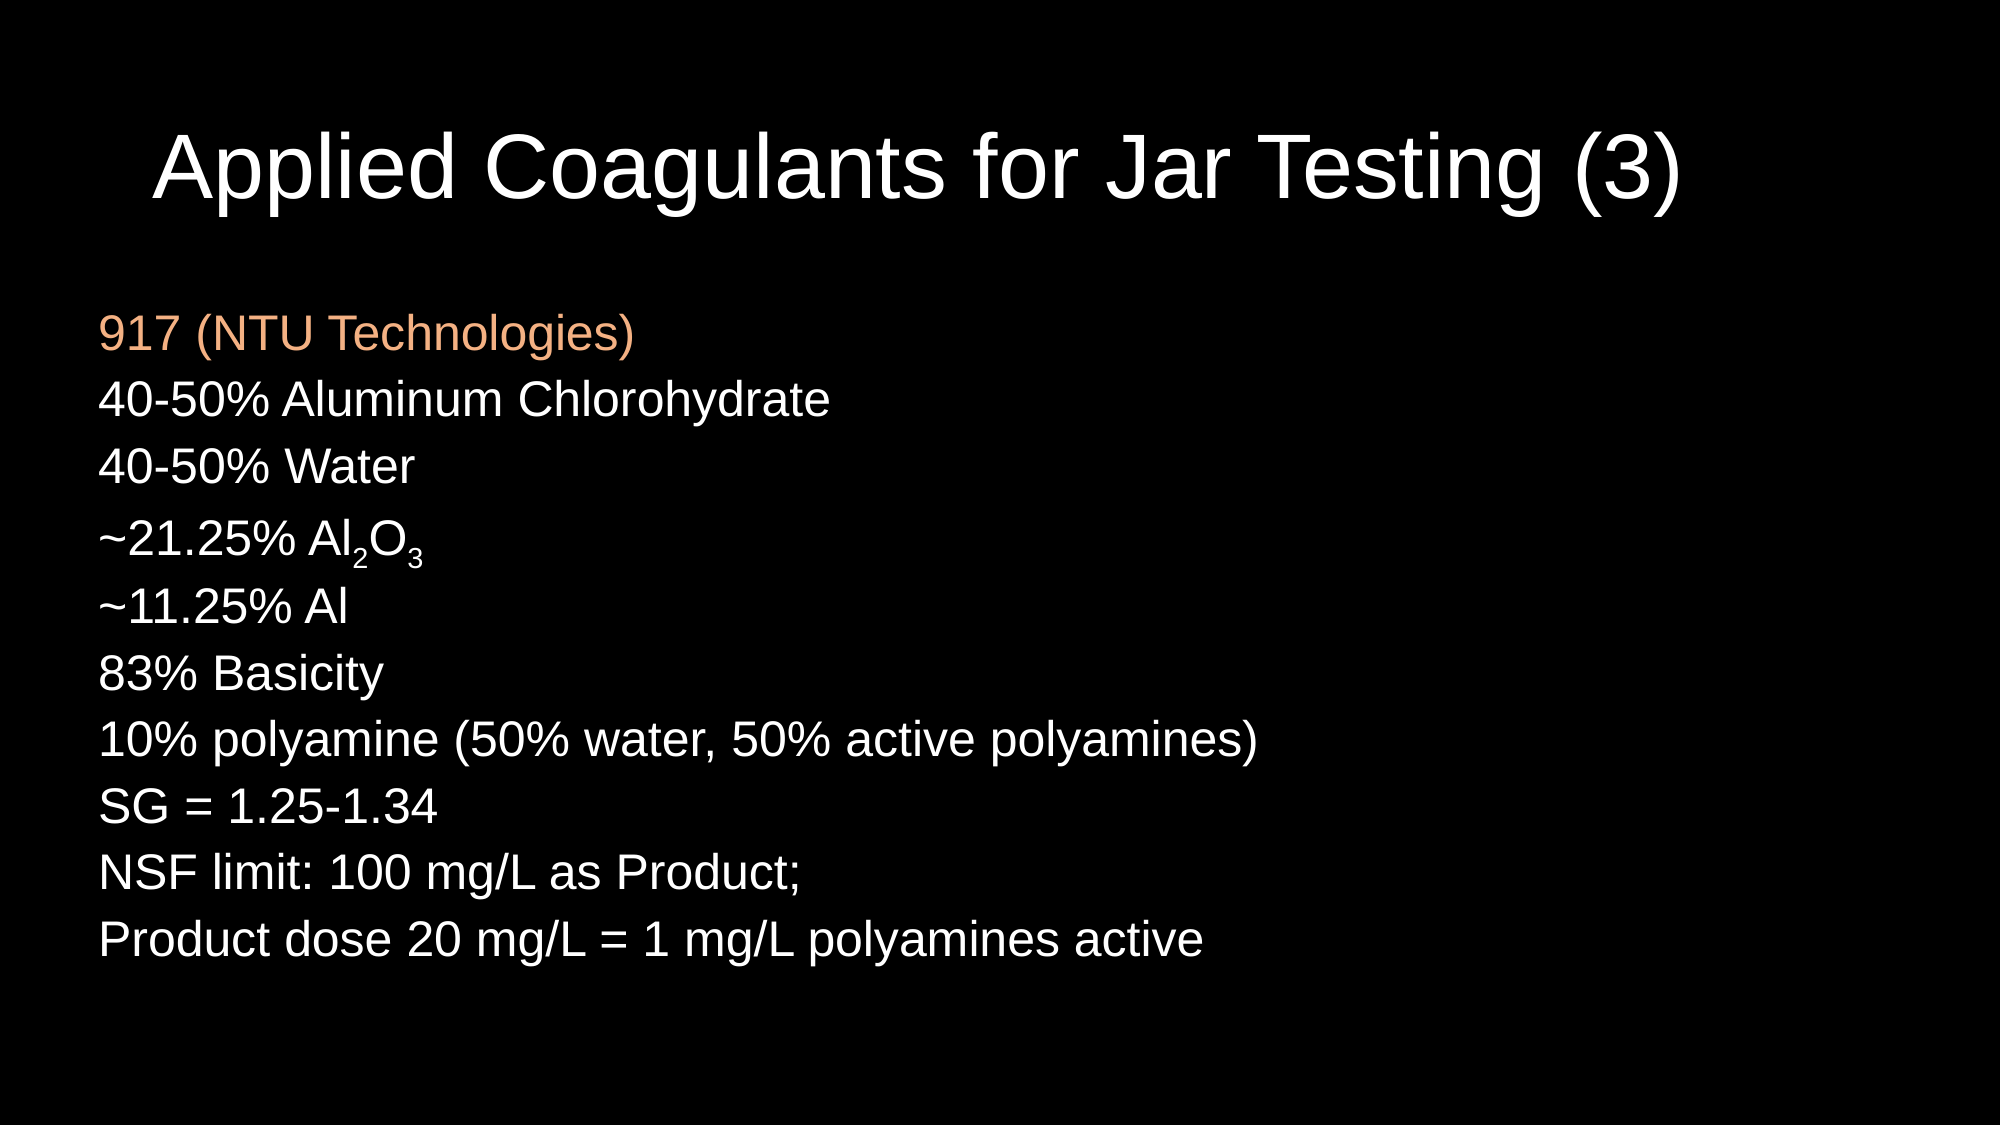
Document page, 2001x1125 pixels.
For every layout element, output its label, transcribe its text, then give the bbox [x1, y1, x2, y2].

list 917 (NTU Technologies) 40-50% Aluminum Chlorohydrate 40-50% Water ~21.25% Al2O3 ~11.25% Al 83% Basicity 10% polyamine (50% water, 50% active polyamines) SG = 1.25-1.34 NSF limit: 100 mg/L as Product; Product dose 20 mg/L = 1 mg/L polyamines active [83, 299, 1352, 1014]
title Applied Coagulants for Jar Testing (3) [137, 59, 1863, 278]
